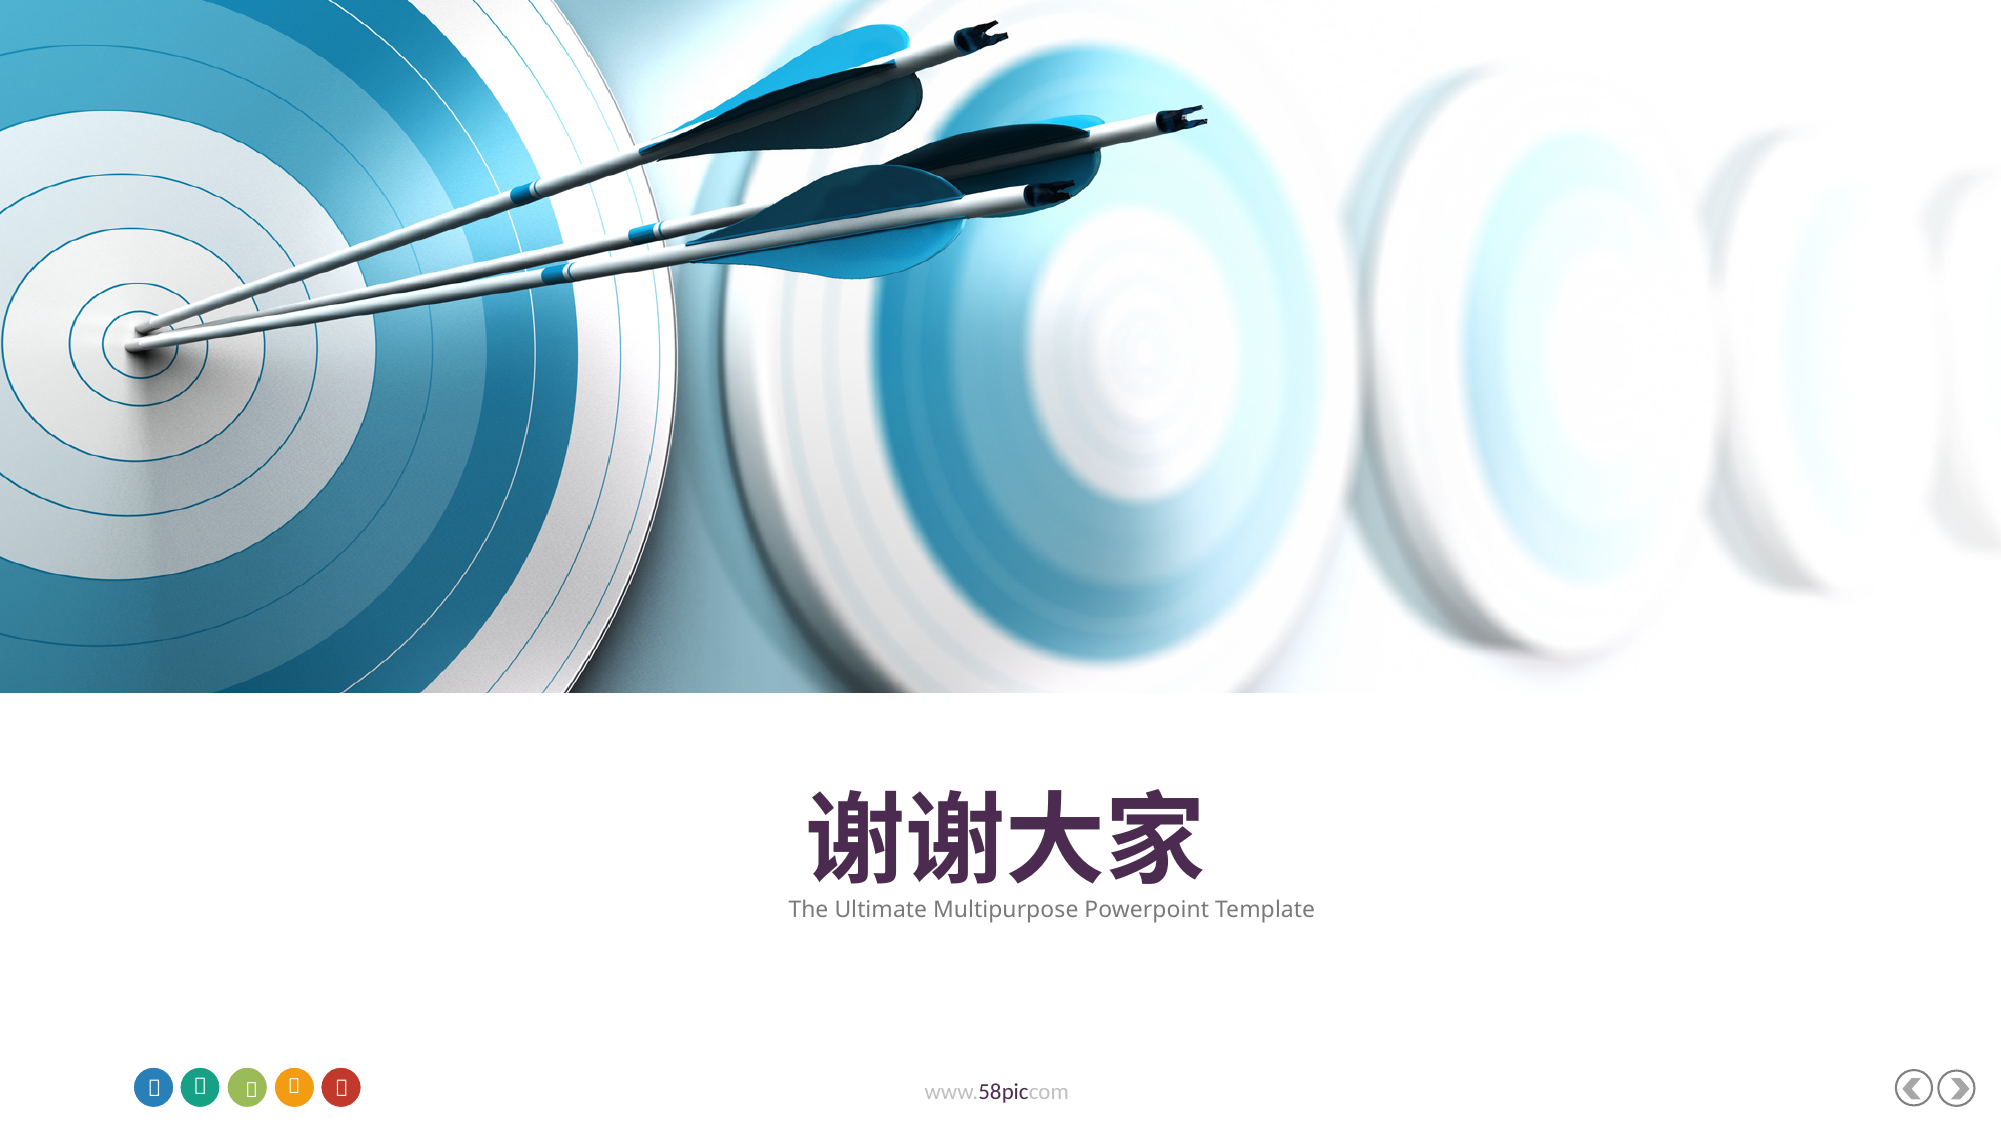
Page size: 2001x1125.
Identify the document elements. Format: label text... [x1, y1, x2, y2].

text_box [526, 767, 1485, 904]
text_box [0, 0, 2000, 693]
text_box The Ultimate Multipurpose Powerpoint Template [773, 904, 1331, 930]
